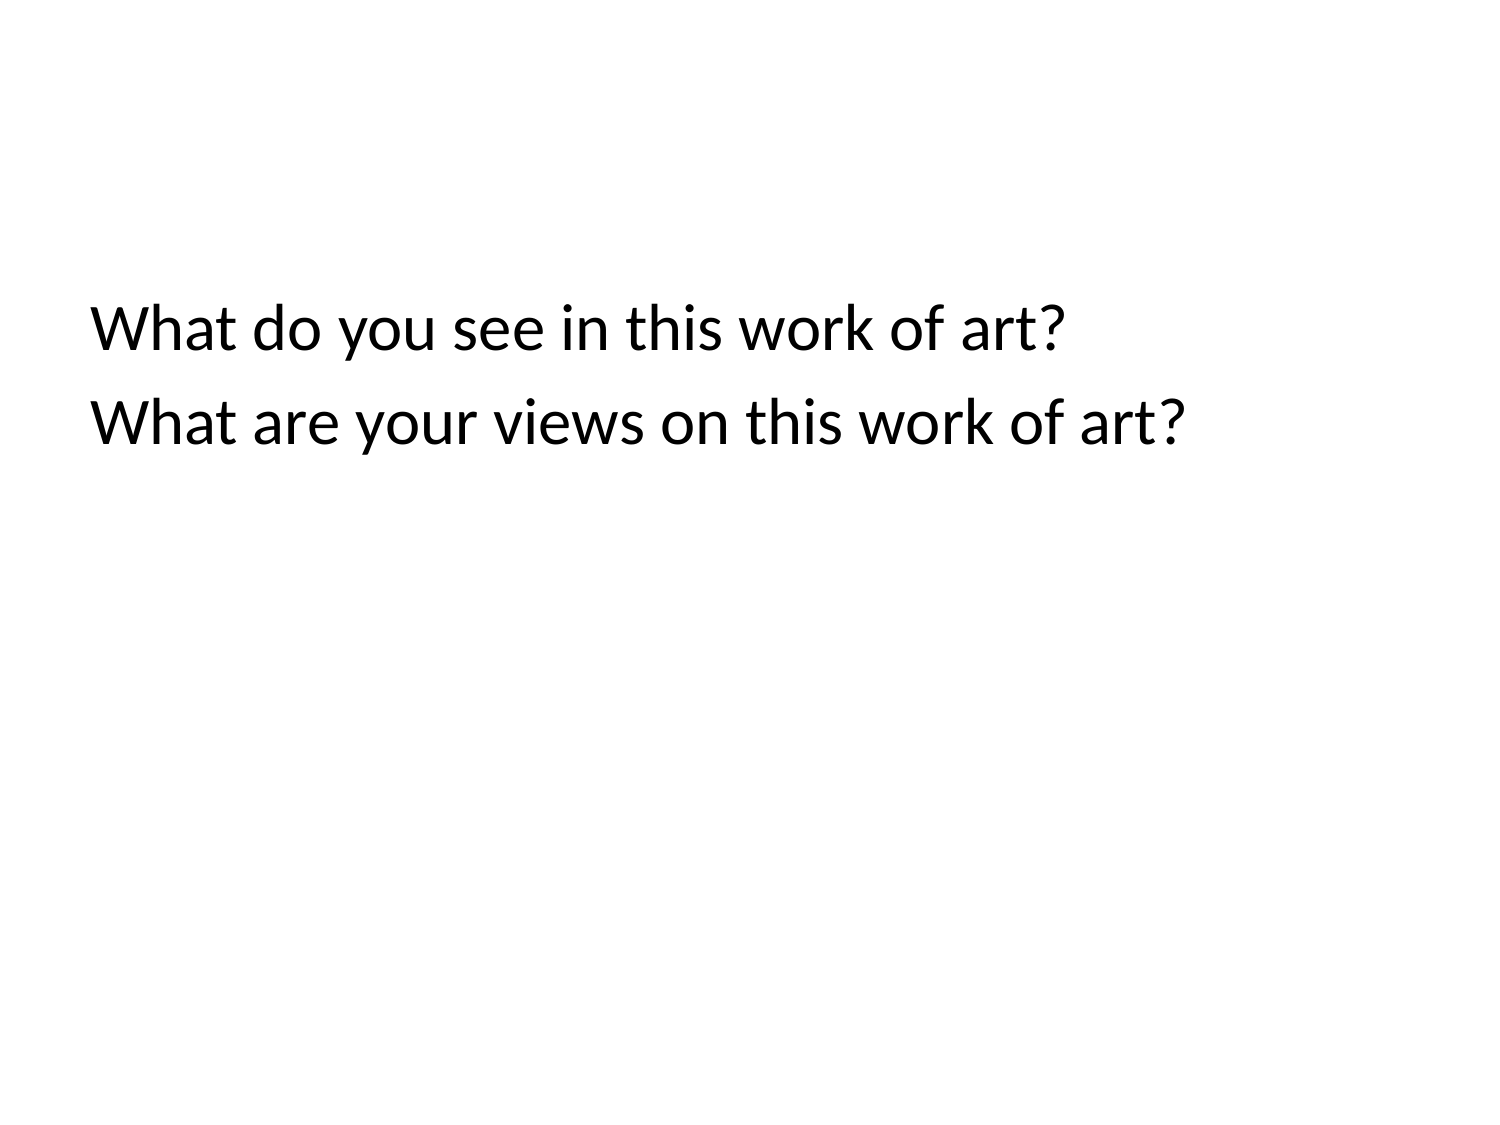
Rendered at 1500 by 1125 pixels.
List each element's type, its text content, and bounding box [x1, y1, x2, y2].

list What do you see in this work of art? What are your views on this work of art? [75, 90, 1425, 1005]
